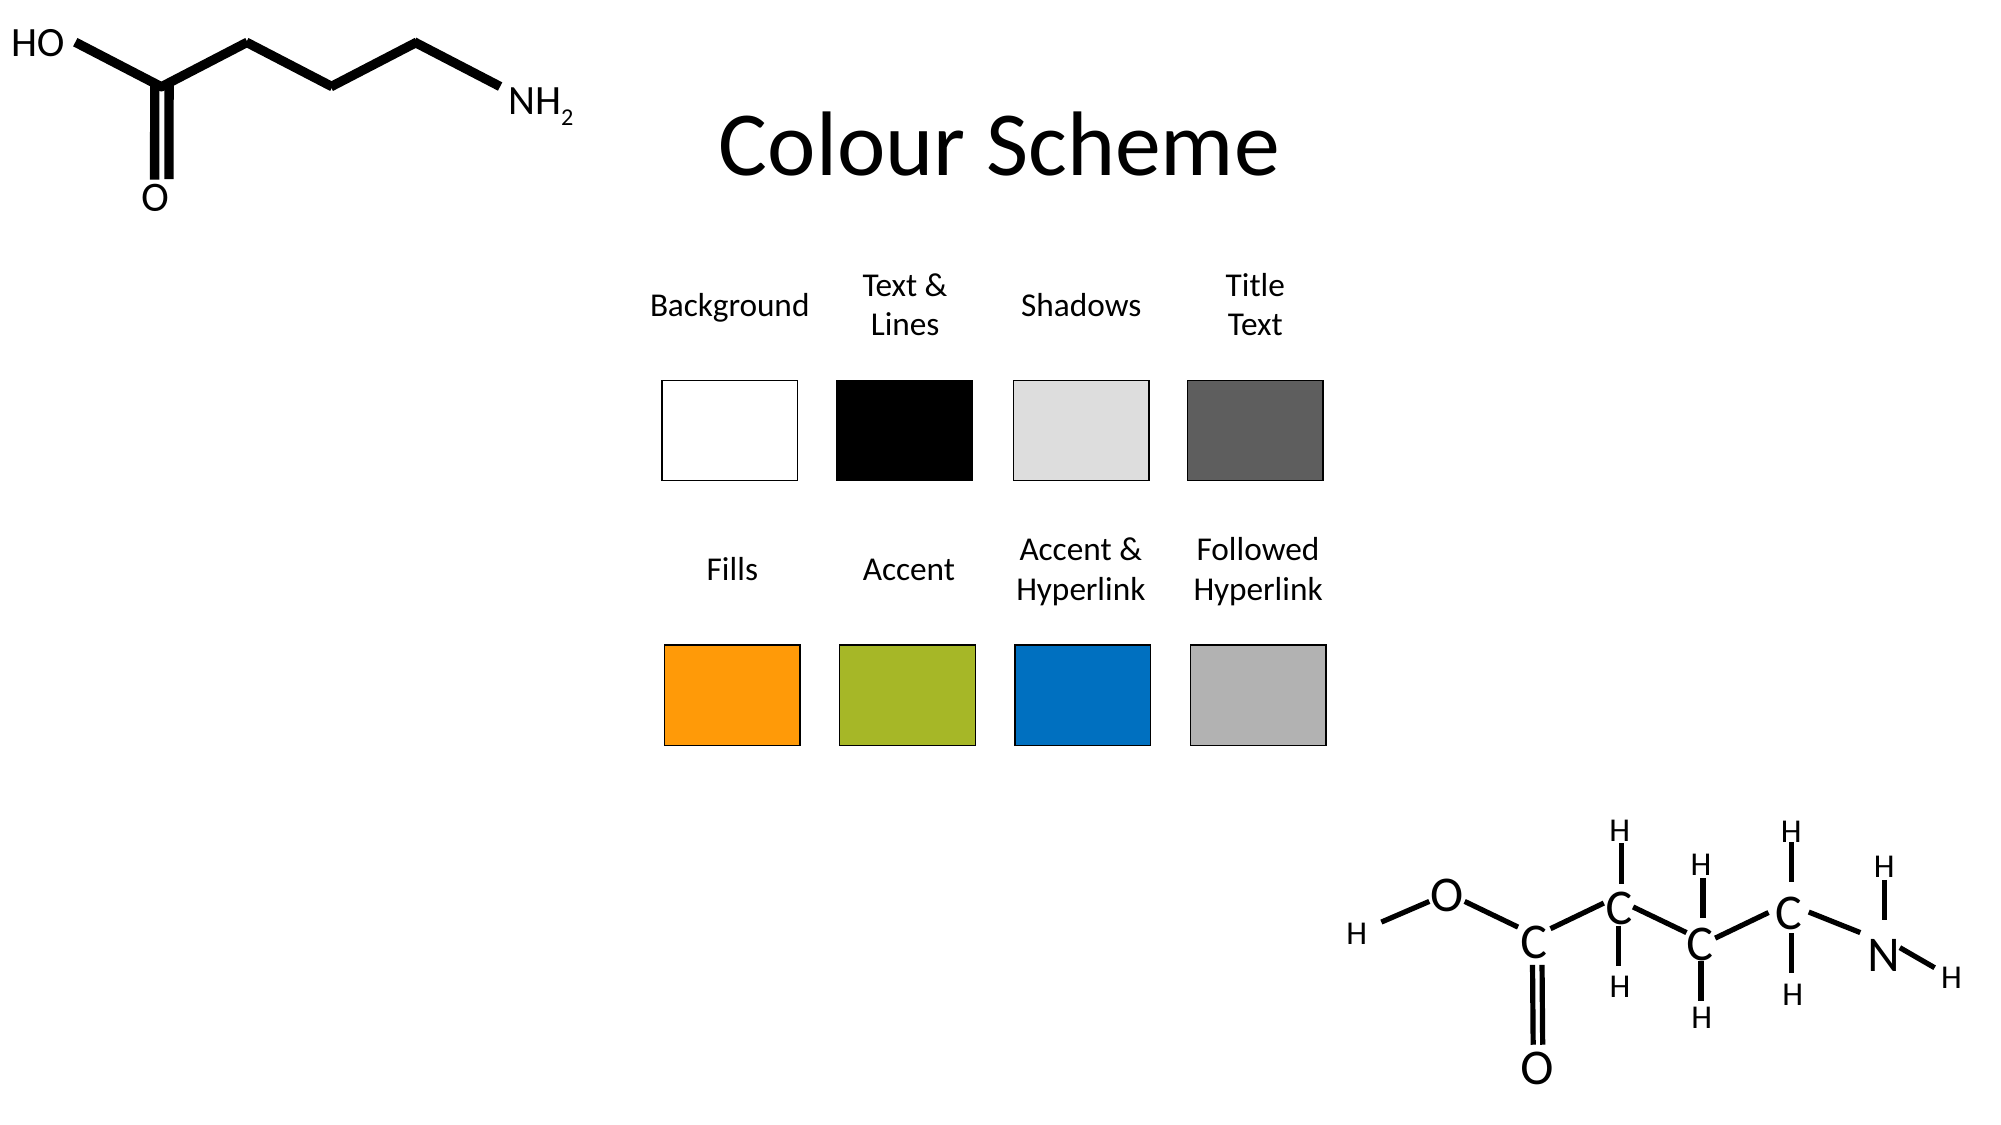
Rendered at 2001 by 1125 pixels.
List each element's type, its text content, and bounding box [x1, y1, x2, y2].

text_box Shadows [1006, 275, 1157, 330]
text_box [1187, 380, 1324, 481]
text_box Followed Hyperlink [1178, 519, 1338, 615]
title Colour Scheme [99, 45, 1900, 233]
text_box [1013, 380, 1150, 481]
text_box Background [635, 275, 825, 330]
text_box [661, 380, 798, 481]
text_box [839, 645, 976, 746]
text_box [1014, 645, 1151, 746]
text_box Fills [691, 540, 773, 595]
text_box [664, 645, 801, 746]
text_box [1190, 645, 1327, 746]
text_box Text & Lines [847, 255, 963, 350]
text_box Accent & Hyperlink [1001, 520, 1161, 615]
text_box Title Text [1210, 255, 1300, 350]
text_box [837, 380, 973, 481]
text_box Accent [848, 540, 970, 595]
